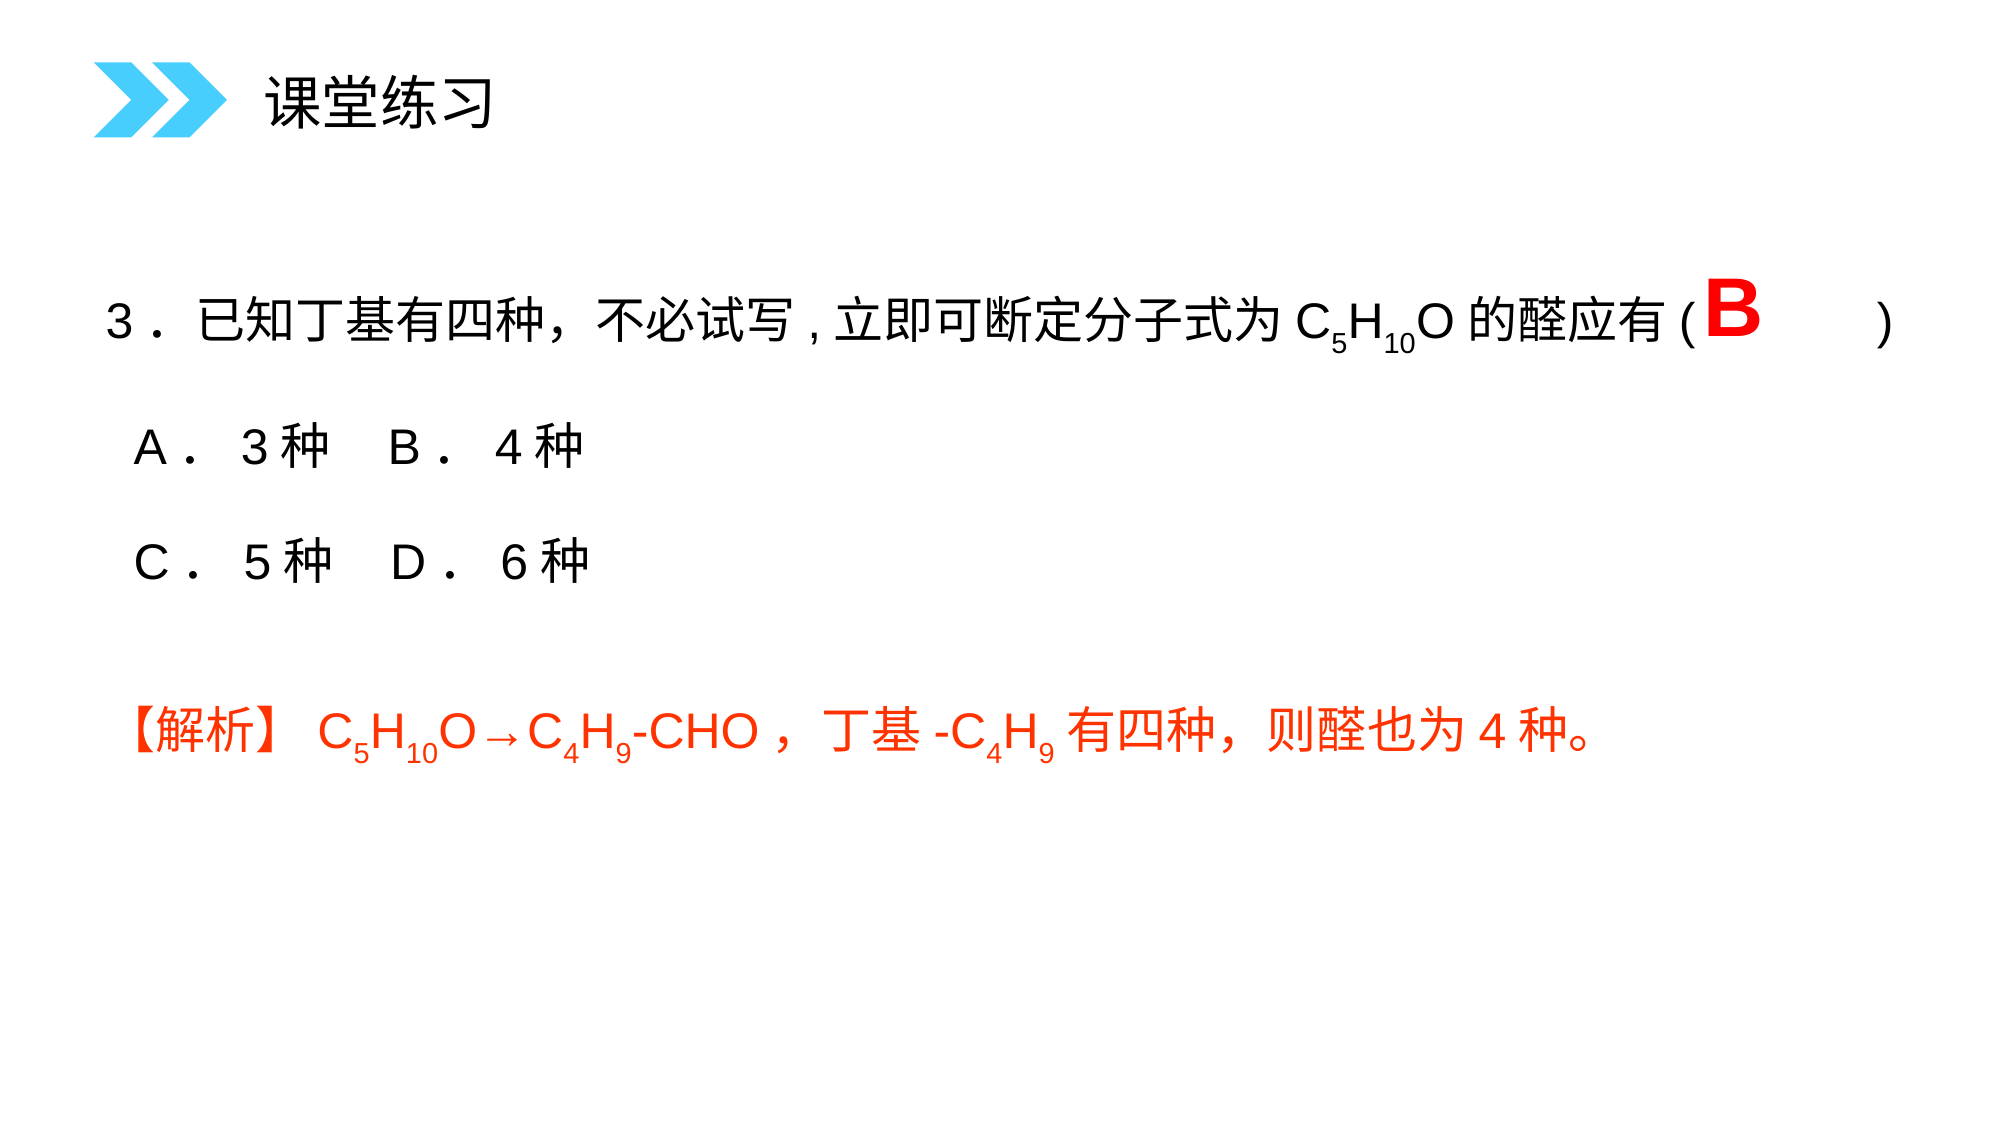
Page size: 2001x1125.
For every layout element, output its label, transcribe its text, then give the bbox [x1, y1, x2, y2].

text_box 3．已知丁基有四种，不必试写,立即可断定分子式为C5H10O的醛应有( ) A．3种 B．4种 C．5种 D．6种 [90, 245, 1948, 597]
text_box B [1688, 245, 1779, 361]
text_box 课堂练习 [248, 66, 1184, 137]
text_box 【解析】C5H10O→C4H9-CHO，丁基-C4H9有四种，则醛也为4种。 [90, 655, 1775, 777]
